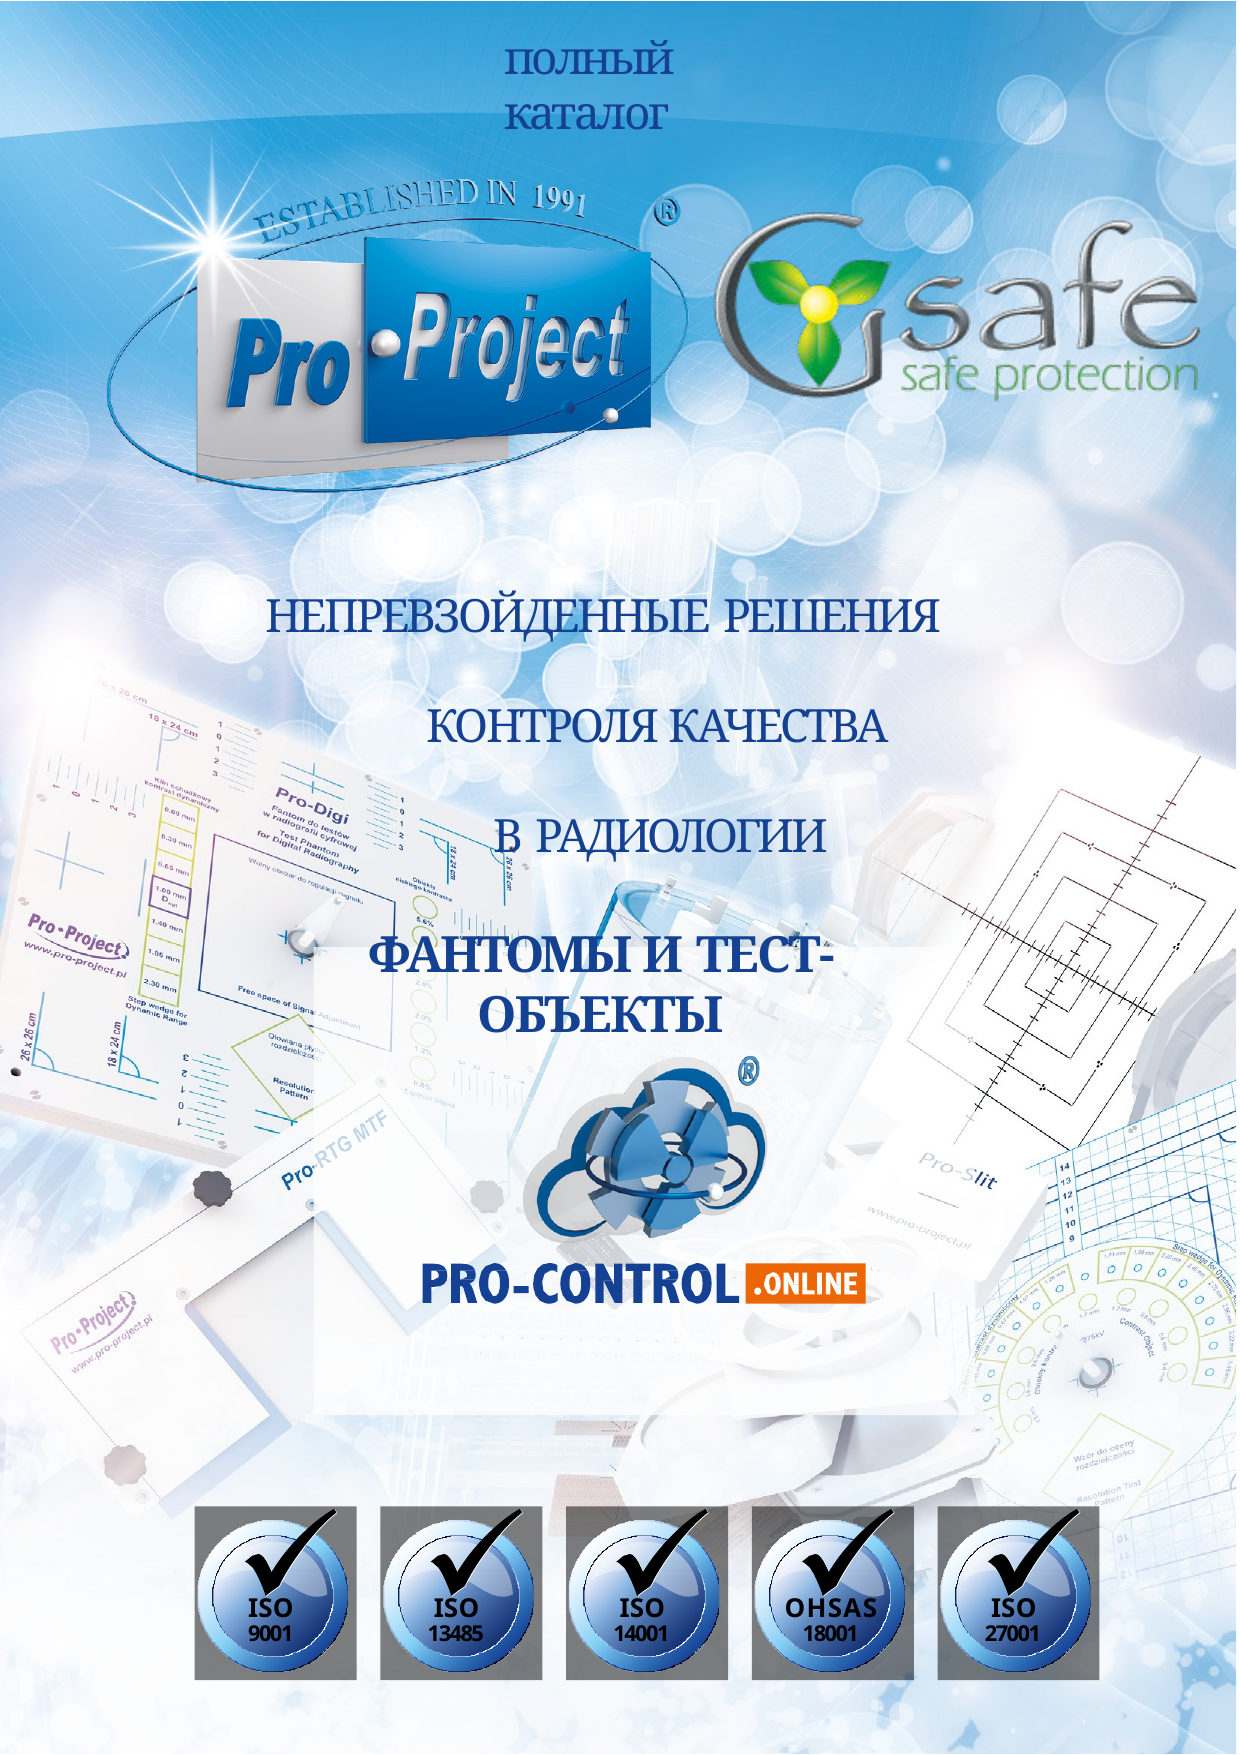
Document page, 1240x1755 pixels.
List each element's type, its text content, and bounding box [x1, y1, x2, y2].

text_box [560, 1263, 591, 1304]
text_box [197, 1646, 348, 1672]
text_box [840, 1550, 885, 1591]
text_box [304, 1520, 348, 1591]
text_box [745, 1263, 866, 1304]
text_box [987, 1508, 1080, 1591]
text_box [940, 1520, 1059, 1591]
text_box [625, 1263, 651, 1303]
text_box [283, 1550, 327, 1591]
text_box [0, 1, 1237, 1754]
text_box [479, 1263, 510, 1304]
text_box [63, 124, 359, 373]
text_box [591, 1541, 662, 1580]
text_box [383, 1520, 502, 1591]
text_box [568, 1520, 687, 1591]
text_box [194, 1506, 357, 1591]
text_box [754, 1646, 905, 1672]
text_box [844, 1272, 857, 1295]
text_box [595, 1263, 623, 1303]
text_box [937, 1506, 1100, 1591]
text_box [1026, 1550, 1070, 1591]
text_box [681, 1263, 712, 1304]
text_box [566, 1646, 729, 1681]
text_box [802, 1508, 894, 1591]
text_box [802, 1272, 815, 1295]
text_box [380, 1646, 543, 1681]
text_box [777, 1541, 848, 1580]
text_box [712, 200, 1203, 413]
text_box [655, 1551, 699, 1591]
text_box [616, 1508, 709, 1591]
text_box [751, 1506, 914, 1591]
text_box [653, 1263, 680, 1303]
text_box [533, 1263, 558, 1304]
text_box [825, 1272, 841, 1295]
text_box [490, 1520, 534, 1591]
text_box [566, 1506, 729, 1591]
text_box OHSAS 18001 [751, 1591, 914, 1646]
text_box [520, 1053, 769, 1245]
text_box [754, 1287, 762, 1295]
text_box [244, 1508, 337, 1591]
text_box [220, 1541, 291, 1580]
text_box ISO 13485 [380, 1591, 543, 1646]
text_box [940, 1646, 1091, 1672]
text_box [422, 1263, 448, 1303]
text_box [861, 1520, 905, 1591]
text_box [430, 1508, 523, 1591]
text_box [380, 1506, 543, 1591]
text_box [963, 1541, 1034, 1580]
text_box [383, 1646, 534, 1672]
text_box [451, 1263, 478, 1303]
text_box ISO 14001 [566, 1591, 729, 1646]
text_box [197, 1520, 316, 1591]
text_box [937, 1646, 1100, 1681]
text_box [675, 1520, 720, 1591]
text_box НЕПРЕВЗОЙДЕННЫЕ РЕШЕНИЯ КОНТРОЛЯ КАЧЕСТВА В РАДИОЛОГИИ ФАНТОМЫ И ТЕСТ-ОБЪЕКТЫ [263, 584, 1024, 1043]
text_box [764, 1272, 781, 1295]
text_box [568, 1646, 720, 1672]
text_box ISO 27001 [937, 1591, 1100, 1646]
text_box [469, 1550, 513, 1591]
text_box полный каталог [502, 26, 814, 139]
text_box [194, 1646, 357, 1681]
text_box [751, 1646, 914, 1681]
text_box [1047, 1520, 1091, 1591]
text_box [716, 1263, 740, 1303]
text_box ISO 9001 [194, 1591, 357, 1646]
text_box [406, 1541, 477, 1580]
text_box [513, 1286, 529, 1294]
text_box [313, 1043, 976, 1416]
text_box [101, 169, 693, 497]
text_box [754, 1520, 873, 1591]
text_box [817, 1272, 822, 1295]
text_box [783, 1272, 799, 1295]
